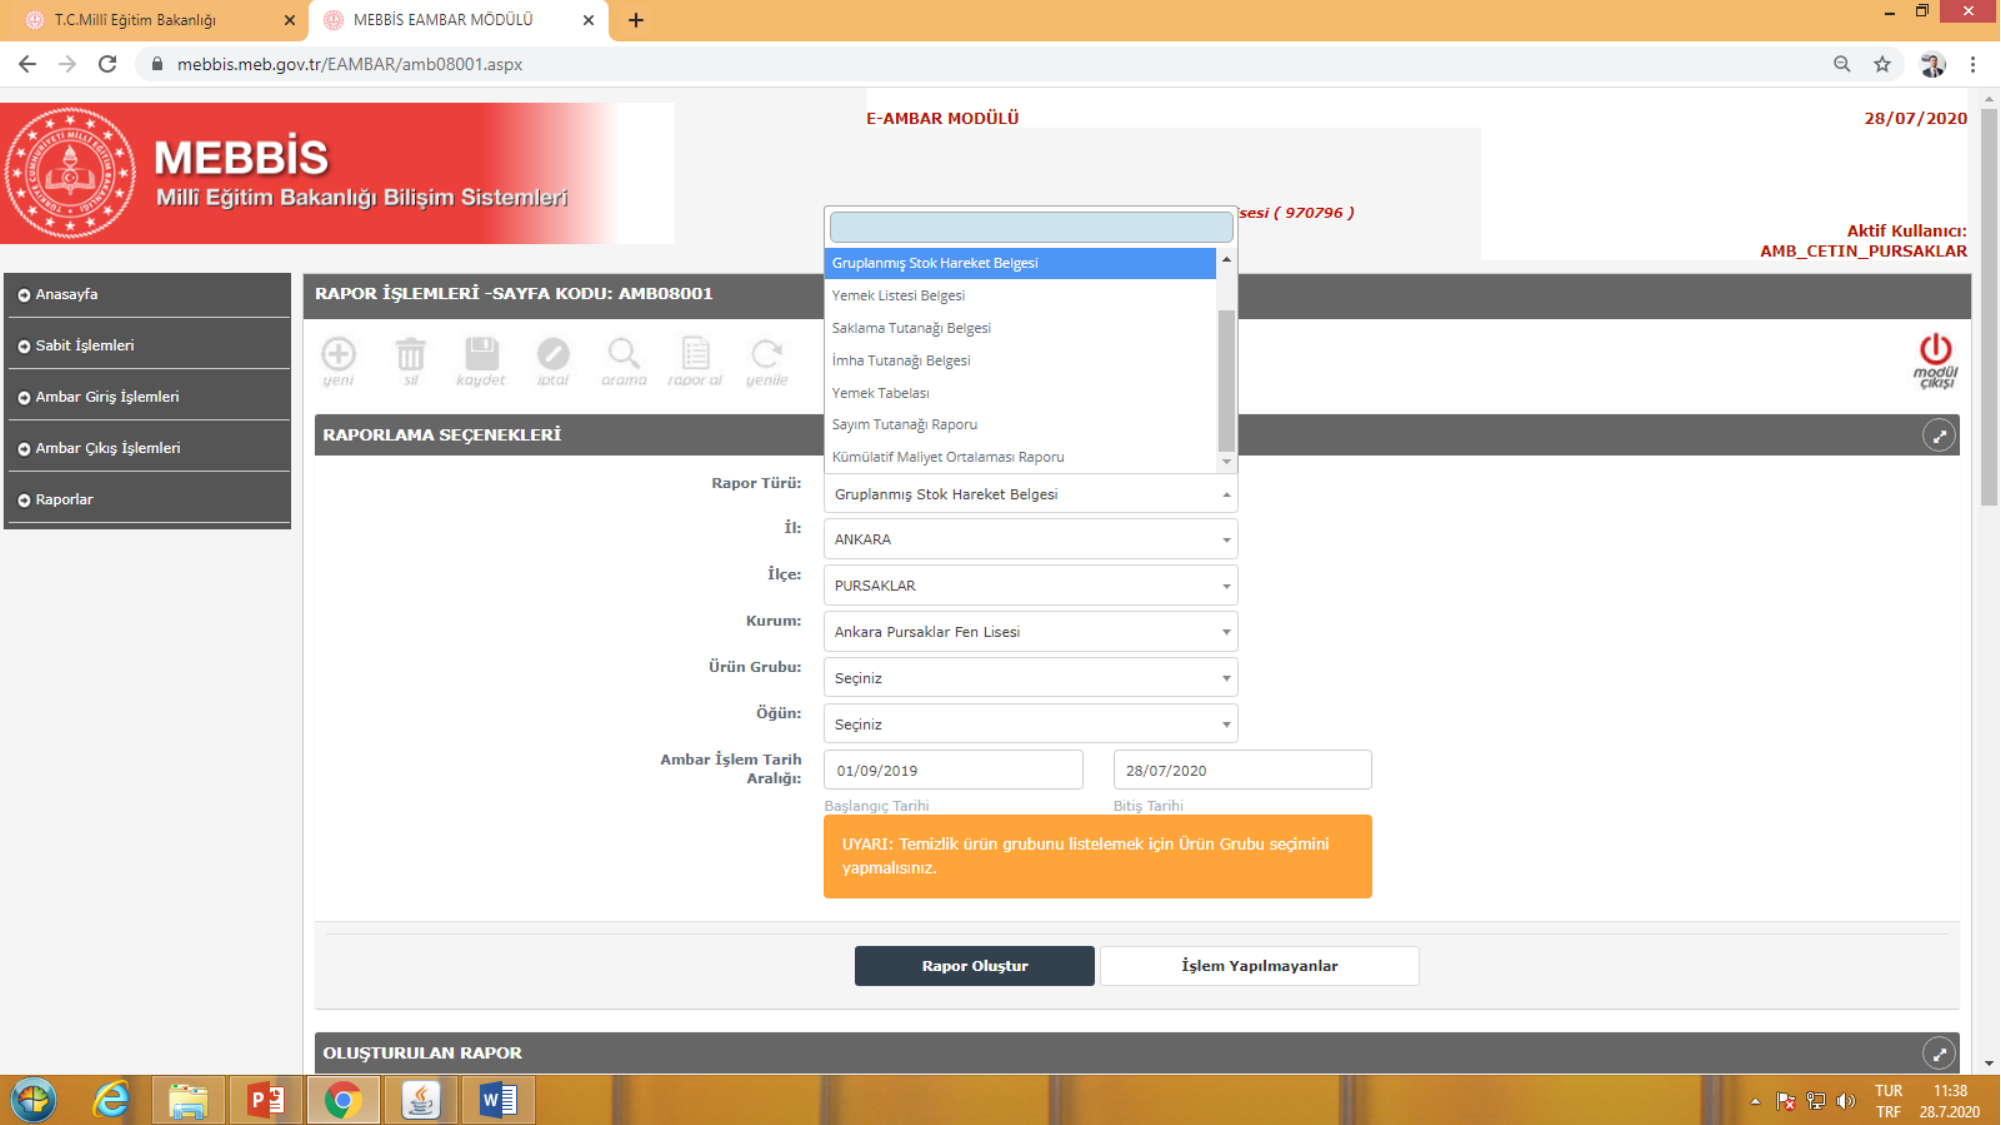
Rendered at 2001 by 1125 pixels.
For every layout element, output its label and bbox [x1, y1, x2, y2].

list [0, 0, 2000, 1125]
